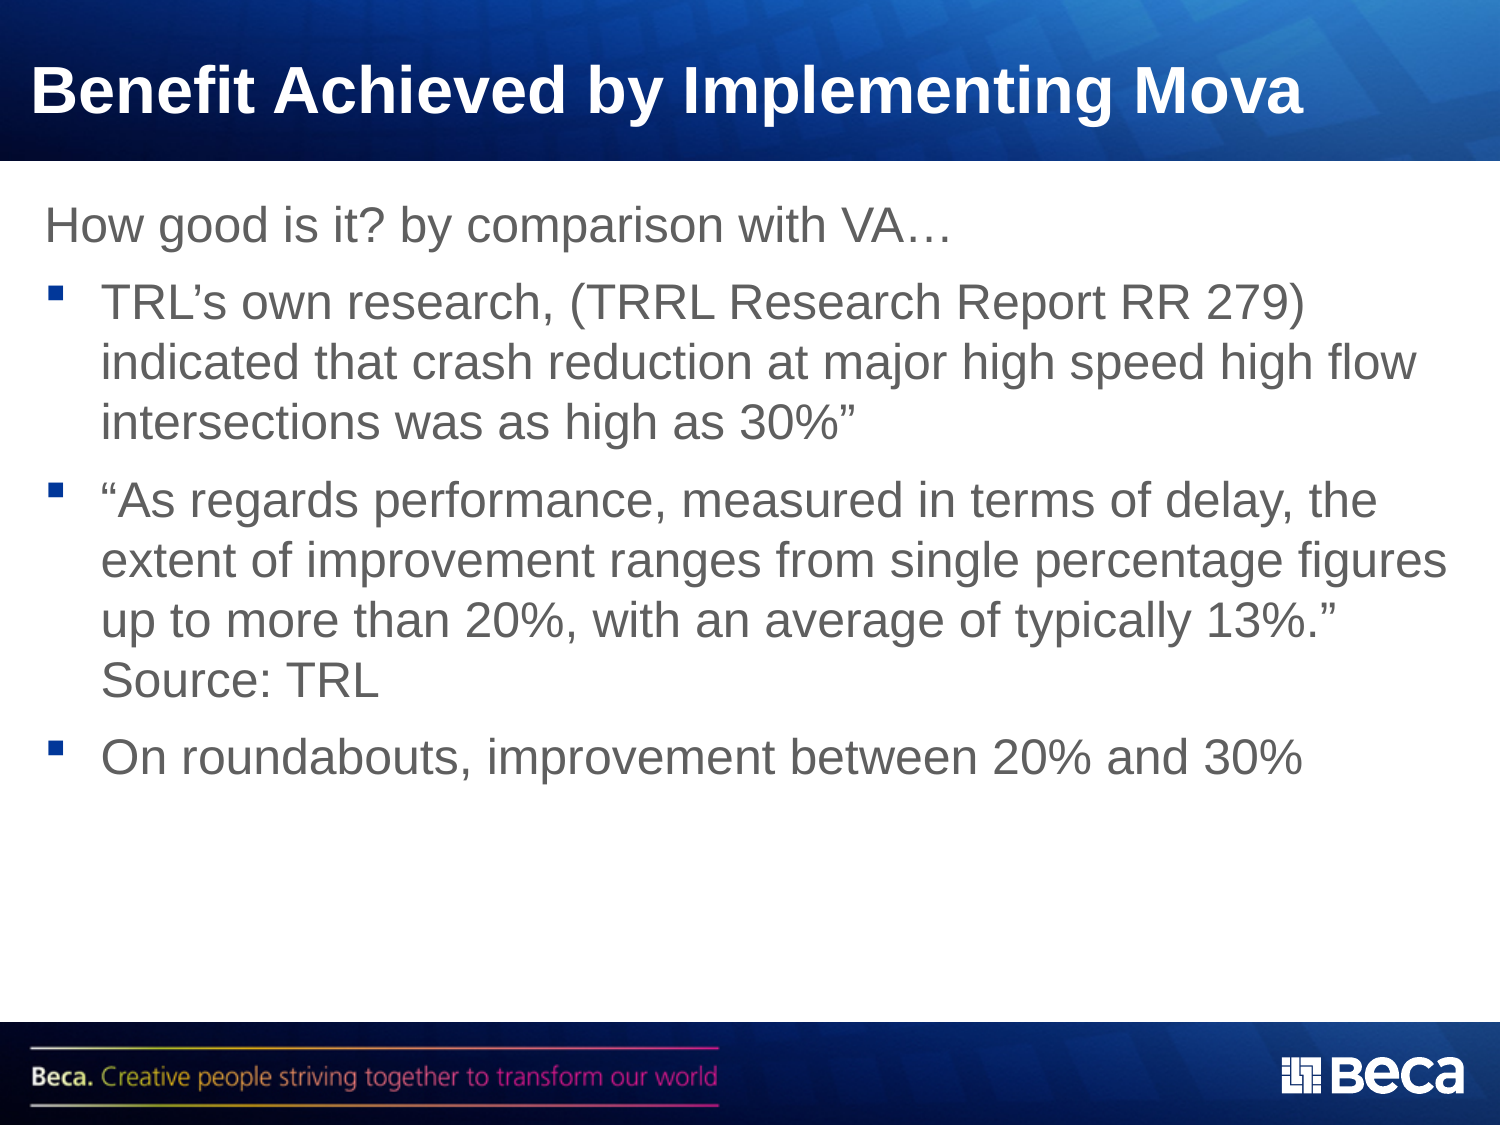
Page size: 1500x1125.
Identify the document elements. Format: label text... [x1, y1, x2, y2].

title Benefit Achieved by Implementing Mova [30, 7, 1500, 149]
picture [0, 0, 1500, 161]
list How good is it? by comparison with VA… TRL’s own research, (TRRL Research Report RR 279) indicated that crash reduction at major high speed high flow intersections was as high as 30%” “As regards performance, measured in terms of delay, the extent of improvement ranges from single percentage figures up to more than 20%, with an average of typically 13%.” Source: TRL On roundabouts, improvement between 20% and 30% [29, 184, 1471, 988]
picture [0, 1022, 1500, 1125]
